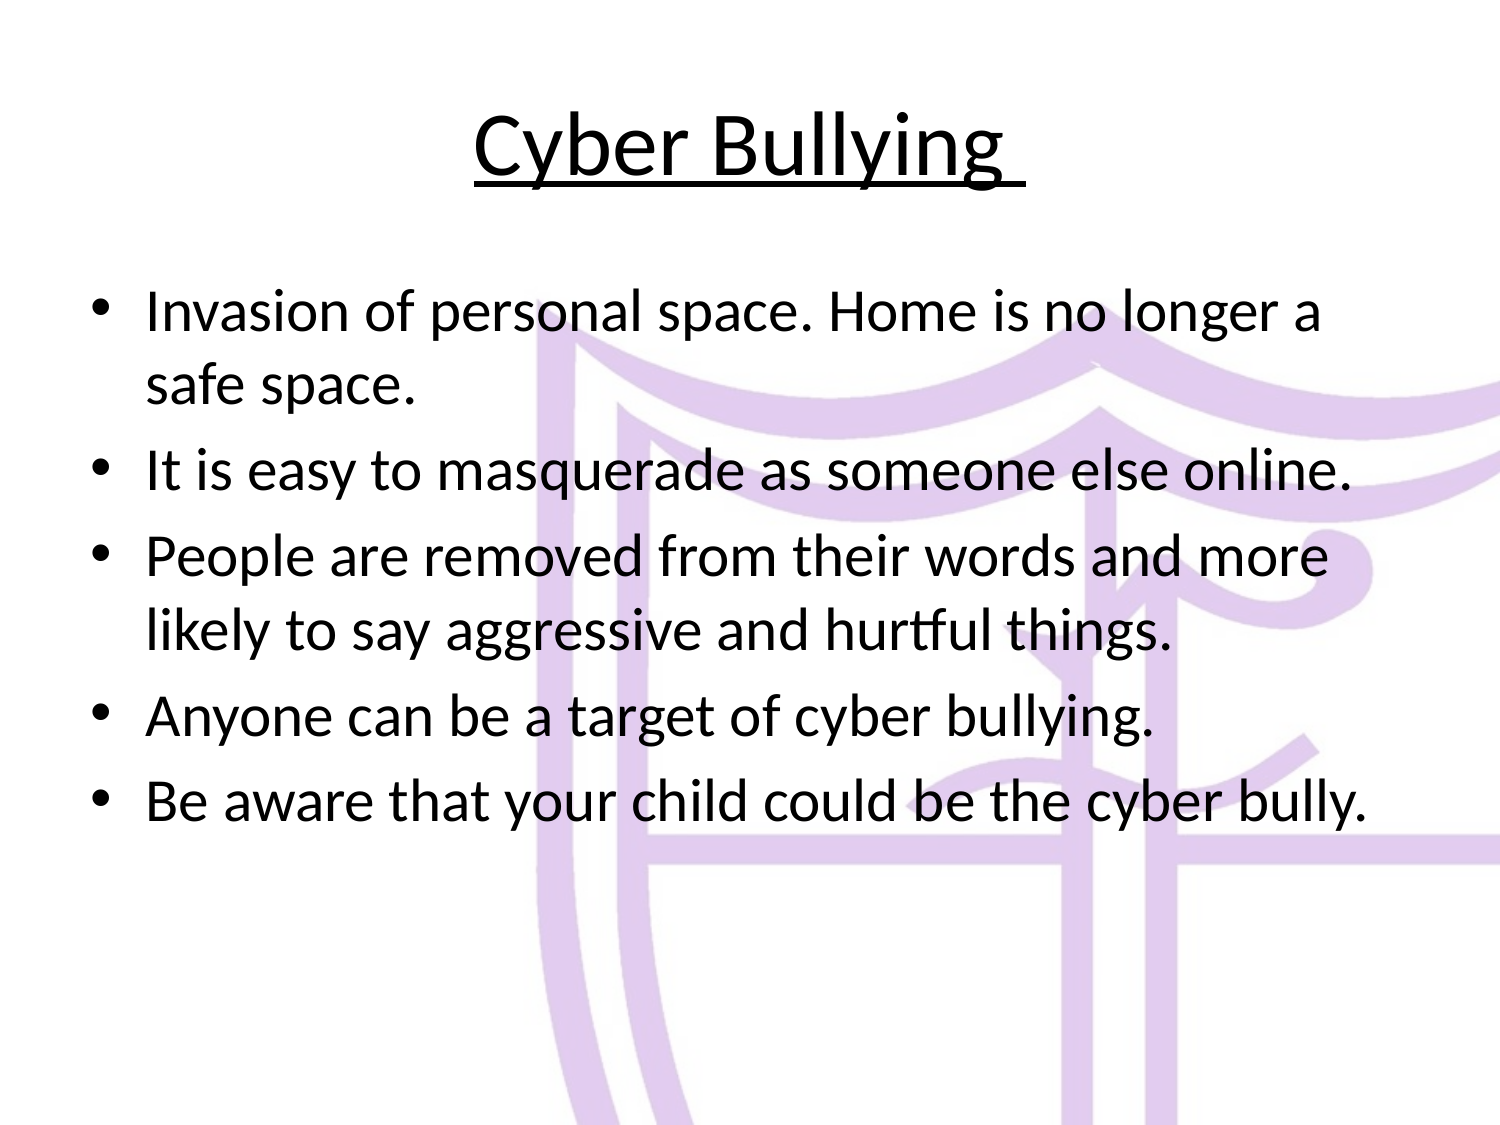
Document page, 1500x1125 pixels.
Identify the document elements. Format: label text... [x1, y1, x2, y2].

title Cyber Bullying [75, 45, 1425, 233]
list Invasion of personal space. Home is no longer a safe space. It is easy to masquerade as someone else online. People are removed from their words and more likely to say aggressive and hurtful things. Anyone can be a target of cyber bullying. Be aware that your child could be the cyber bully. [75, 262, 1425, 1005]
